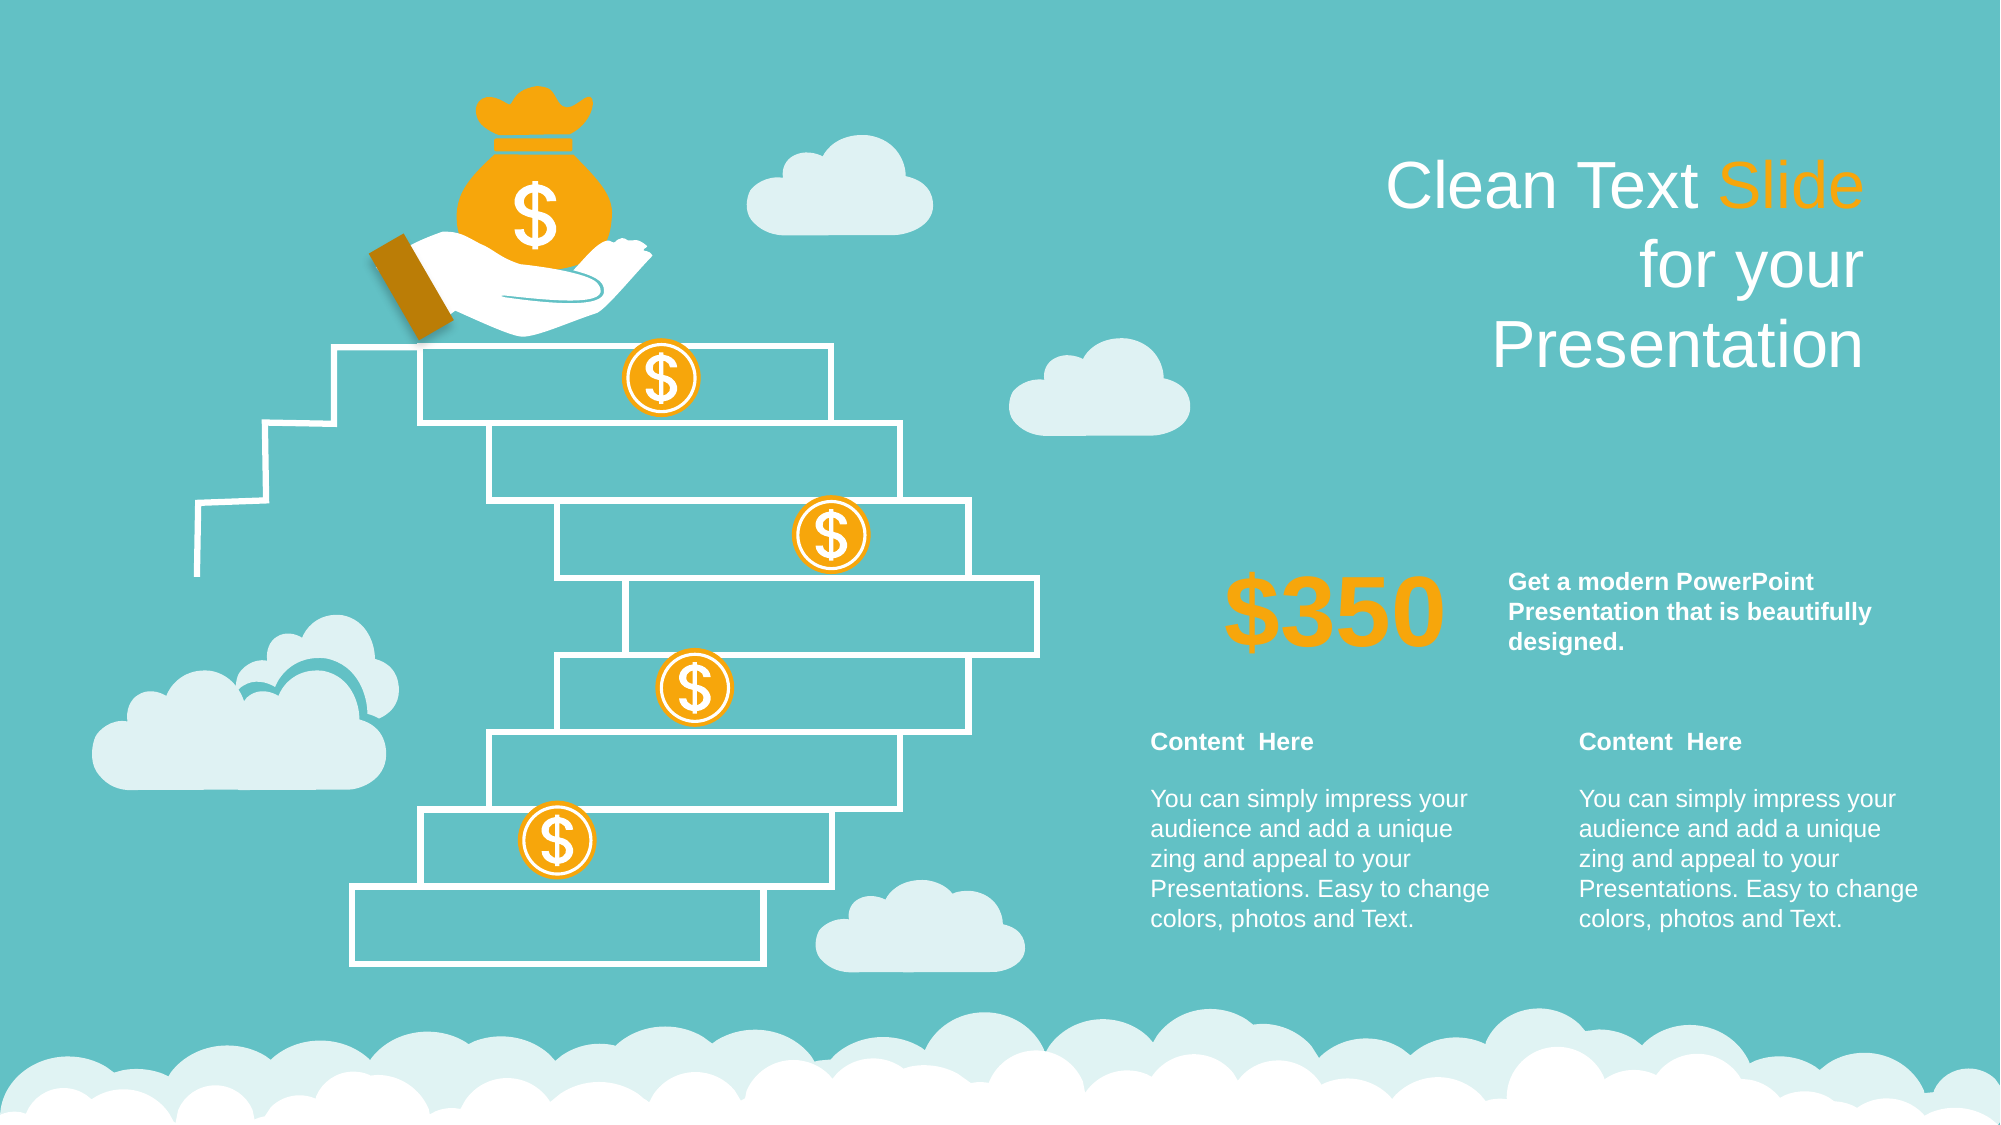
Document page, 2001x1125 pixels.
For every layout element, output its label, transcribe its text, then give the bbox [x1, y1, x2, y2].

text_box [438, 83, 633, 222]
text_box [374, 222, 647, 352]
text_box Clean Text Slide for your Presentation [1275, 133, 1880, 389]
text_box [655, 647, 735, 727]
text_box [621, 338, 701, 418]
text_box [517, 800, 597, 880]
text_box $350 [1217, 546, 1461, 667]
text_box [791, 495, 871, 575]
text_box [1135, 717, 1508, 942]
text_box [90, 670, 196, 792]
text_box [196, 346, 1037, 964]
text_box Get a modern PowerPoint Presentation that is beautifully designed. [1493, 557, 1908, 663]
text_box [1037, 337, 1192, 437]
text_box [824, 964, 1019, 974]
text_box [1563, 717, 1936, 942]
text_box [745, 133, 935, 237]
